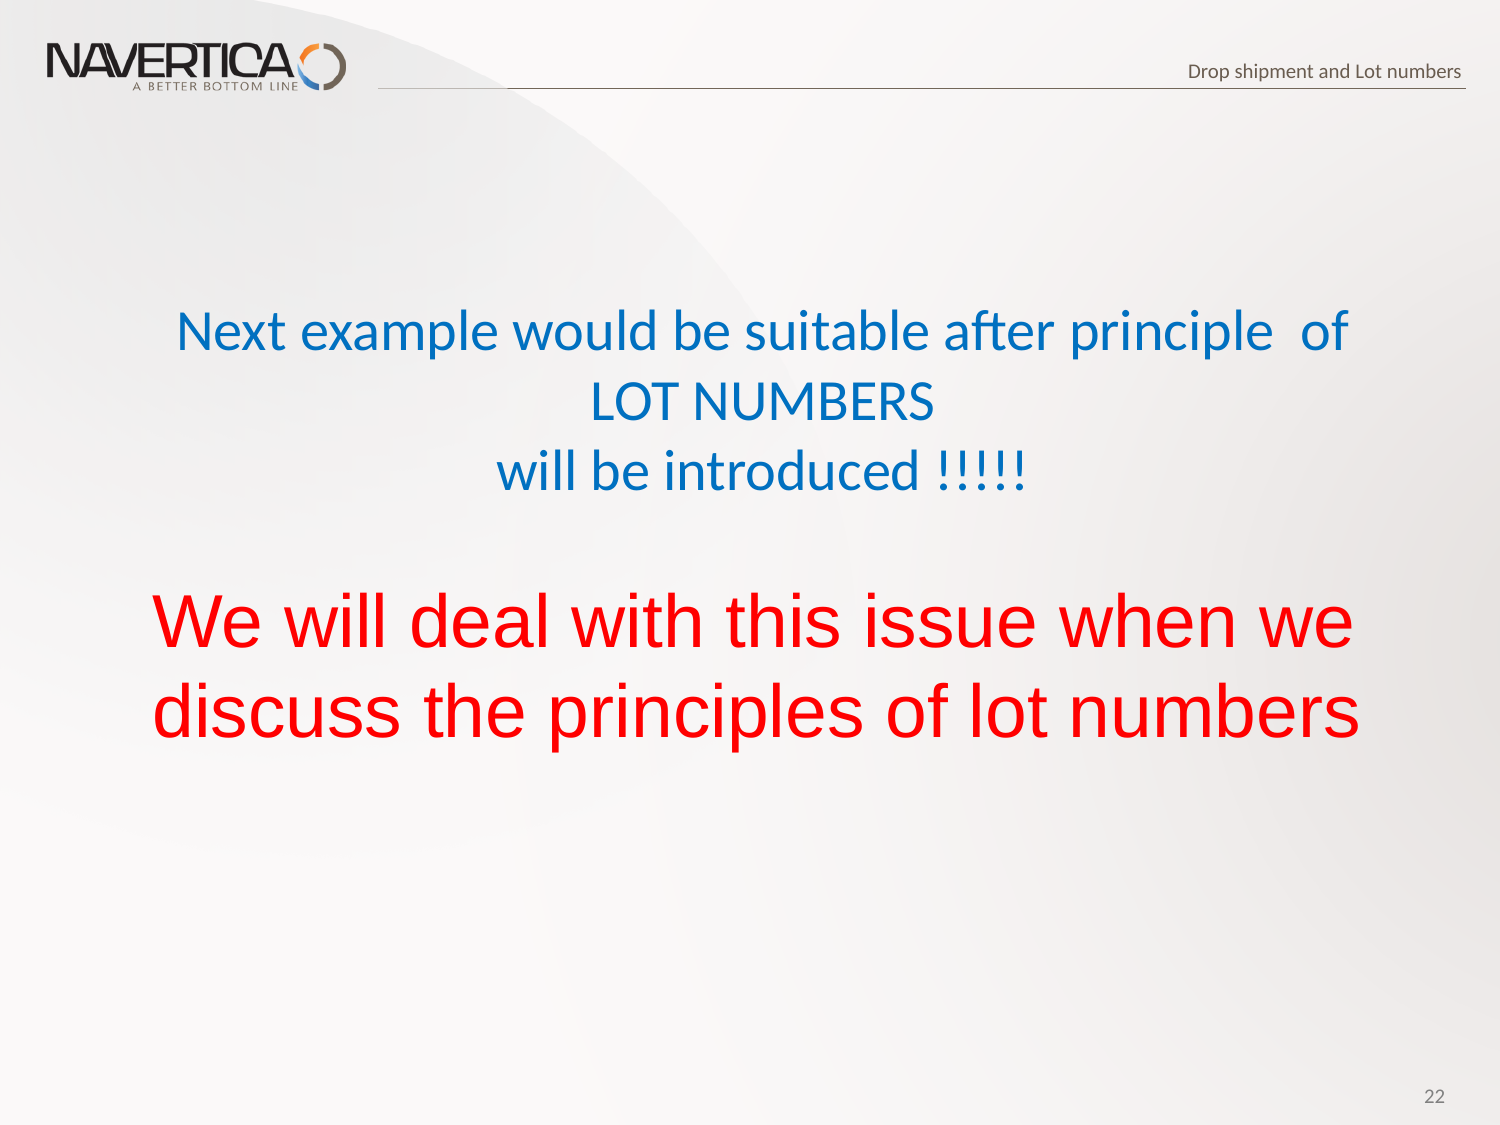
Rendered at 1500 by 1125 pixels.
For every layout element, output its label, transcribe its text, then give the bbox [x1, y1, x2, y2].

slide_number 22 [1110, 1065, 1461, 1125]
picture [0, 0, 1500, 1125]
text_box We will deal with this issue when we discuss the principles of lot numbers [137, 564, 1389, 760]
list Drop shipment and Lot numbers [394, 49, 1477, 88]
title Next example would be suitable after principle of LOT NUMBERS will be introduced !!!!! [65, 349, 1461, 446]
